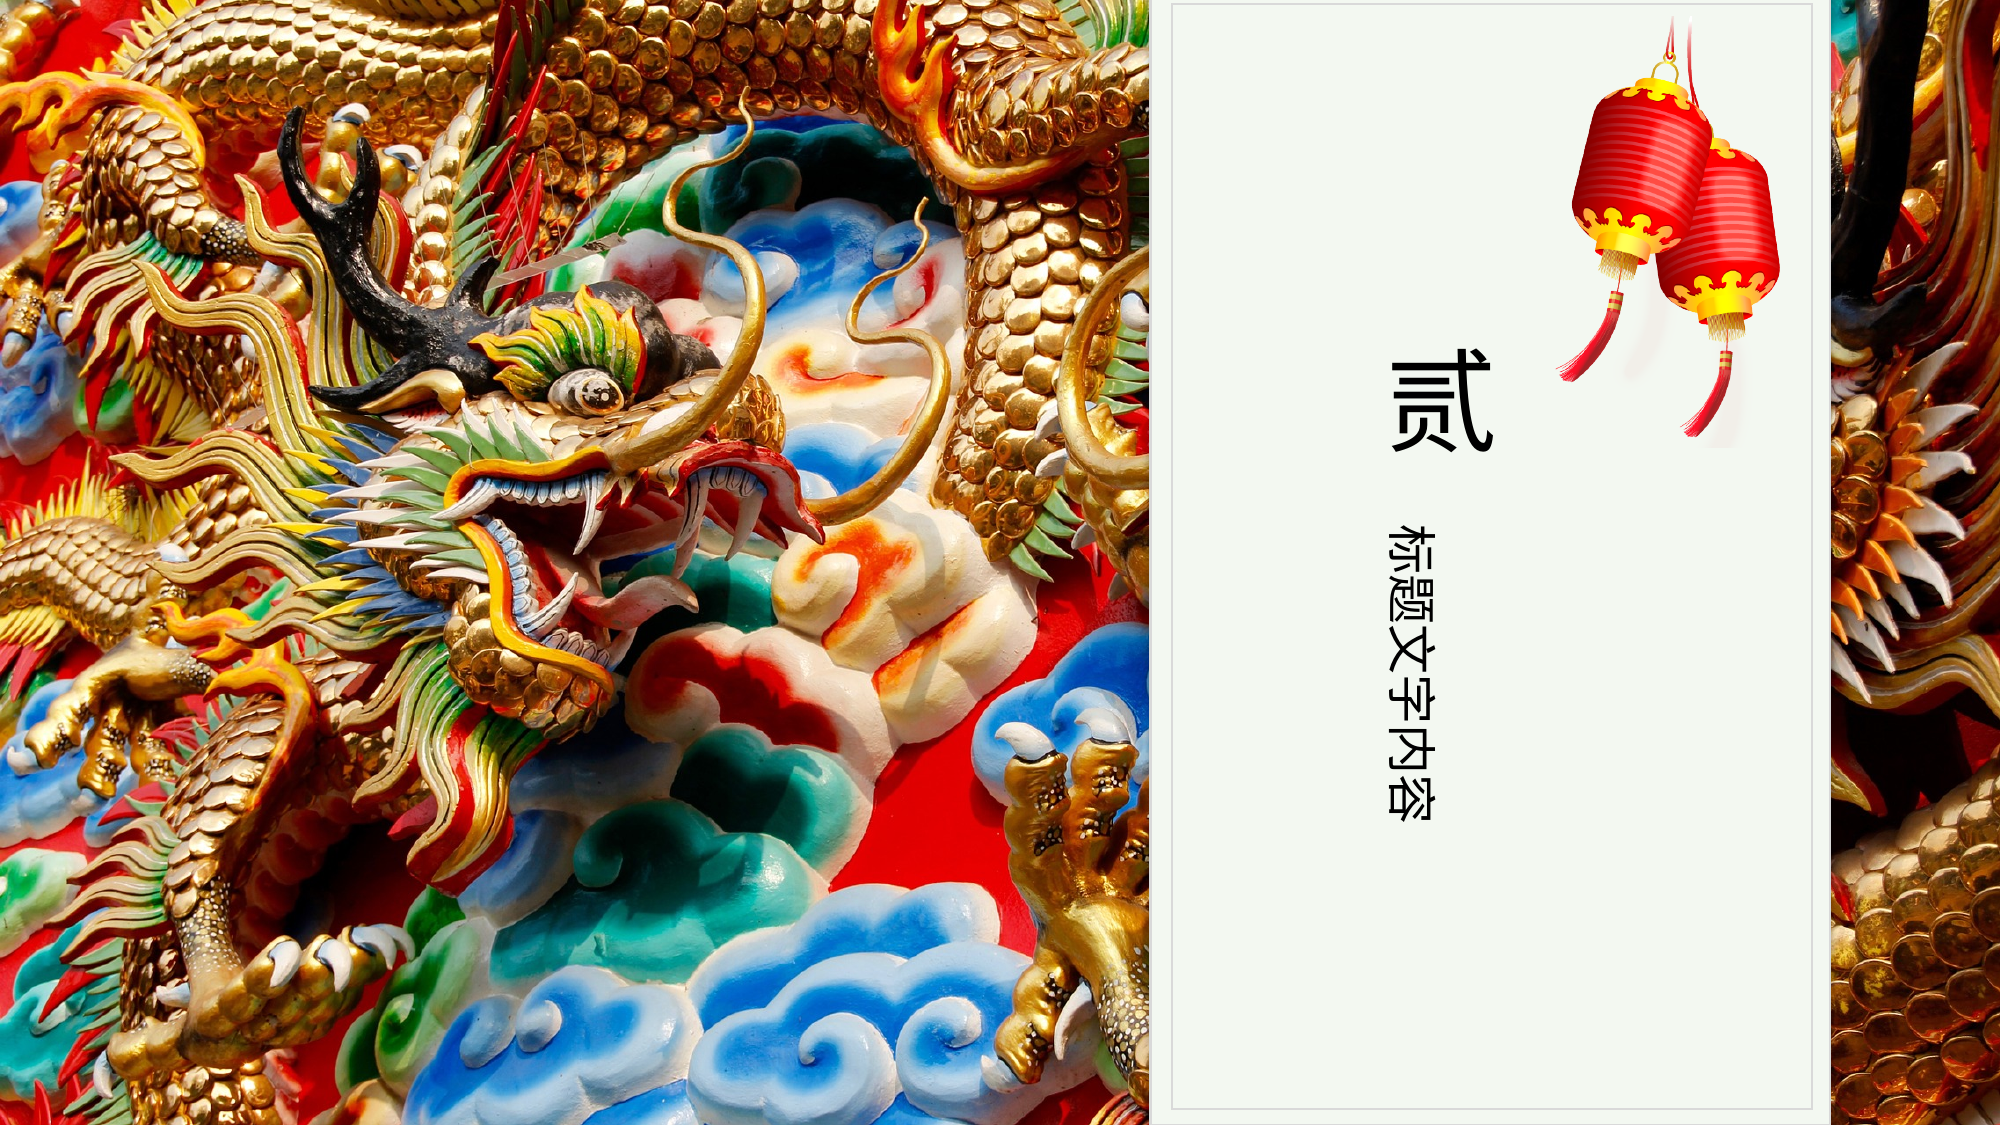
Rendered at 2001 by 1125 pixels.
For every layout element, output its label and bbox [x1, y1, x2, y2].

text_box [920, 215, 2000, 896]
picture [1514, 16, 1828, 448]
text_box [0, 0, 2000, 1125]
